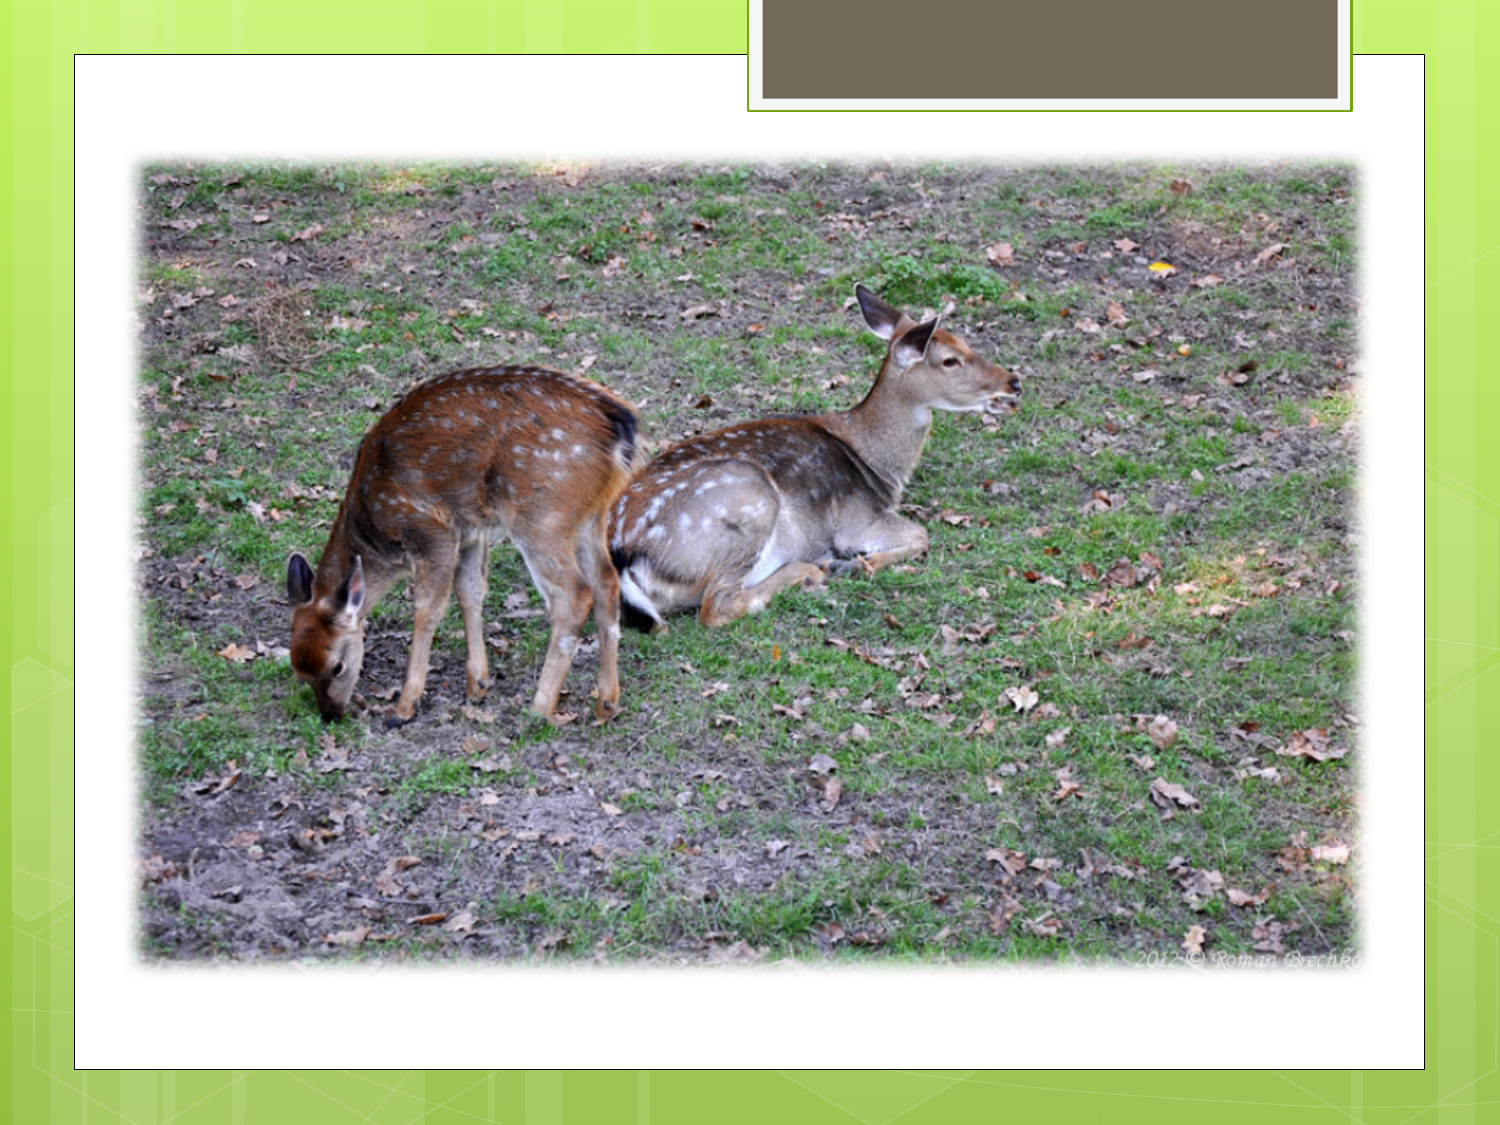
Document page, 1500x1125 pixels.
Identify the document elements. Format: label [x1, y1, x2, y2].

picture [123, 148, 1375, 981]
